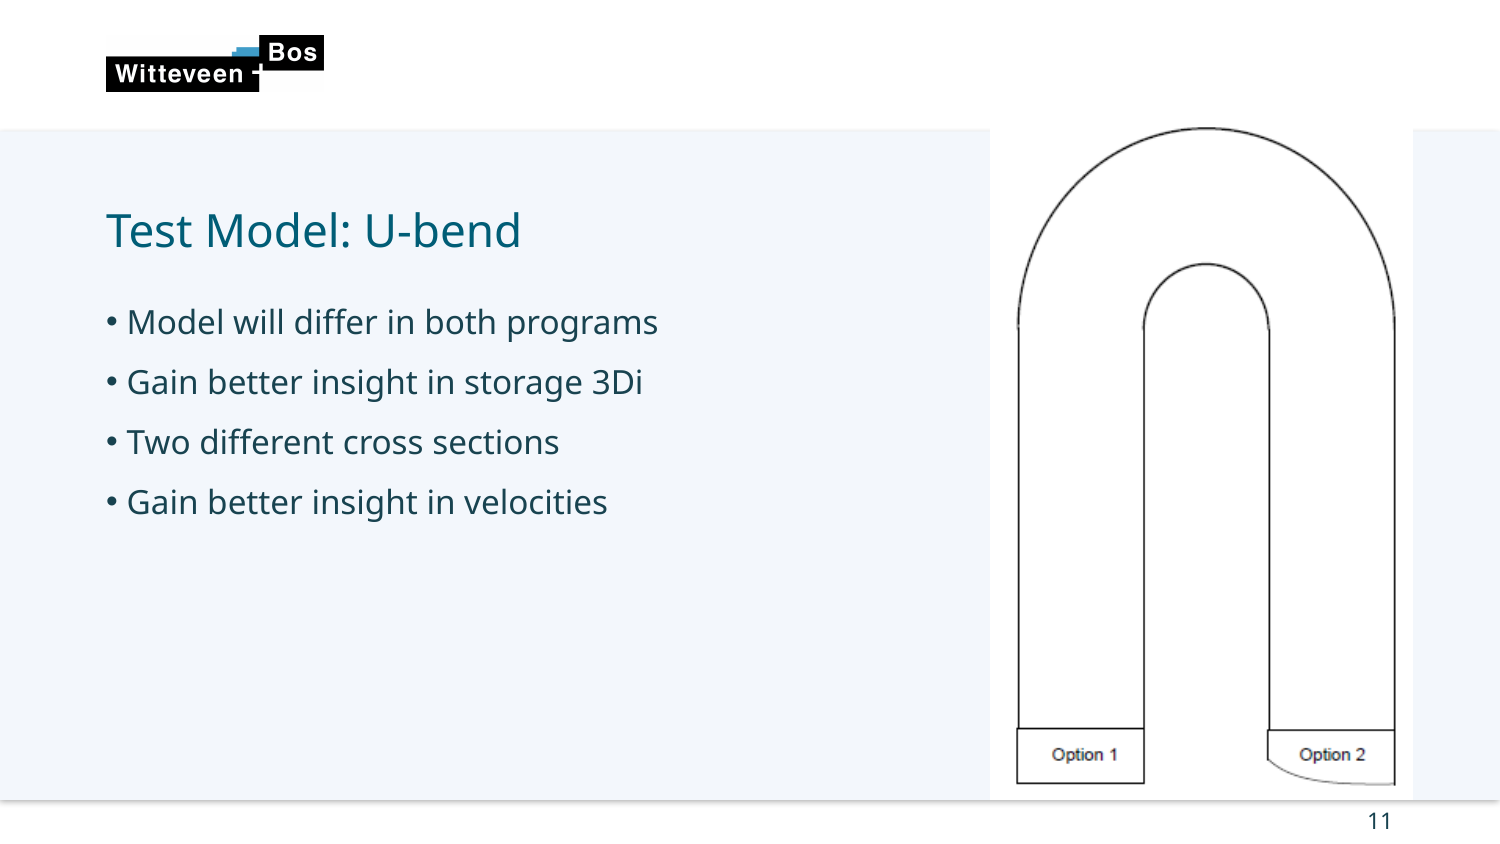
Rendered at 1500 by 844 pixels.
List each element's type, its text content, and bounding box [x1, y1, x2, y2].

list Model will differ in both programs Gain better insight in storage 3Di Two different cross sections Gain better insight in velocities [106, 281, 985, 716]
title Test Model: U-bend [106, 211, 985, 281]
slide_number 11 [1307, 810, 1394, 844]
picture [990, 101, 1413, 801]
picture [106, 35, 324, 92]
